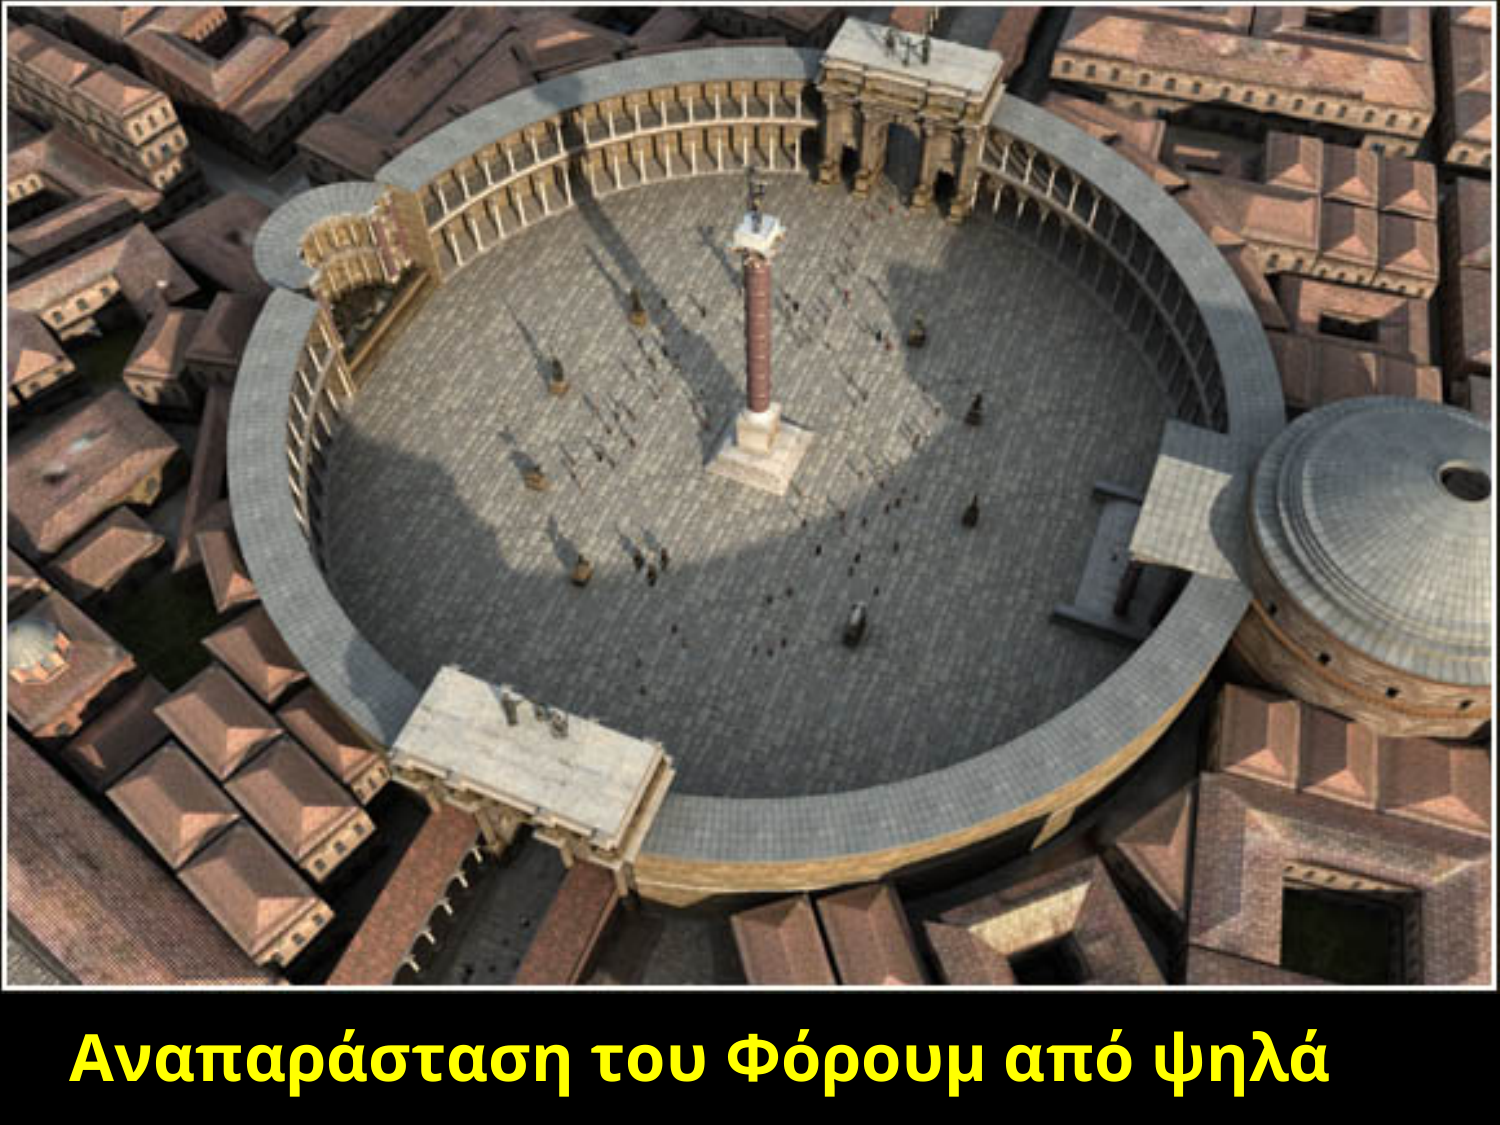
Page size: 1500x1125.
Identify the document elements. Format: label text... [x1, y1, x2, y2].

picture [0, 0, 1500, 994]
title Αναπαράσταση του Φόρουμ από ψηλά [46, 1007, 1390, 1094]
